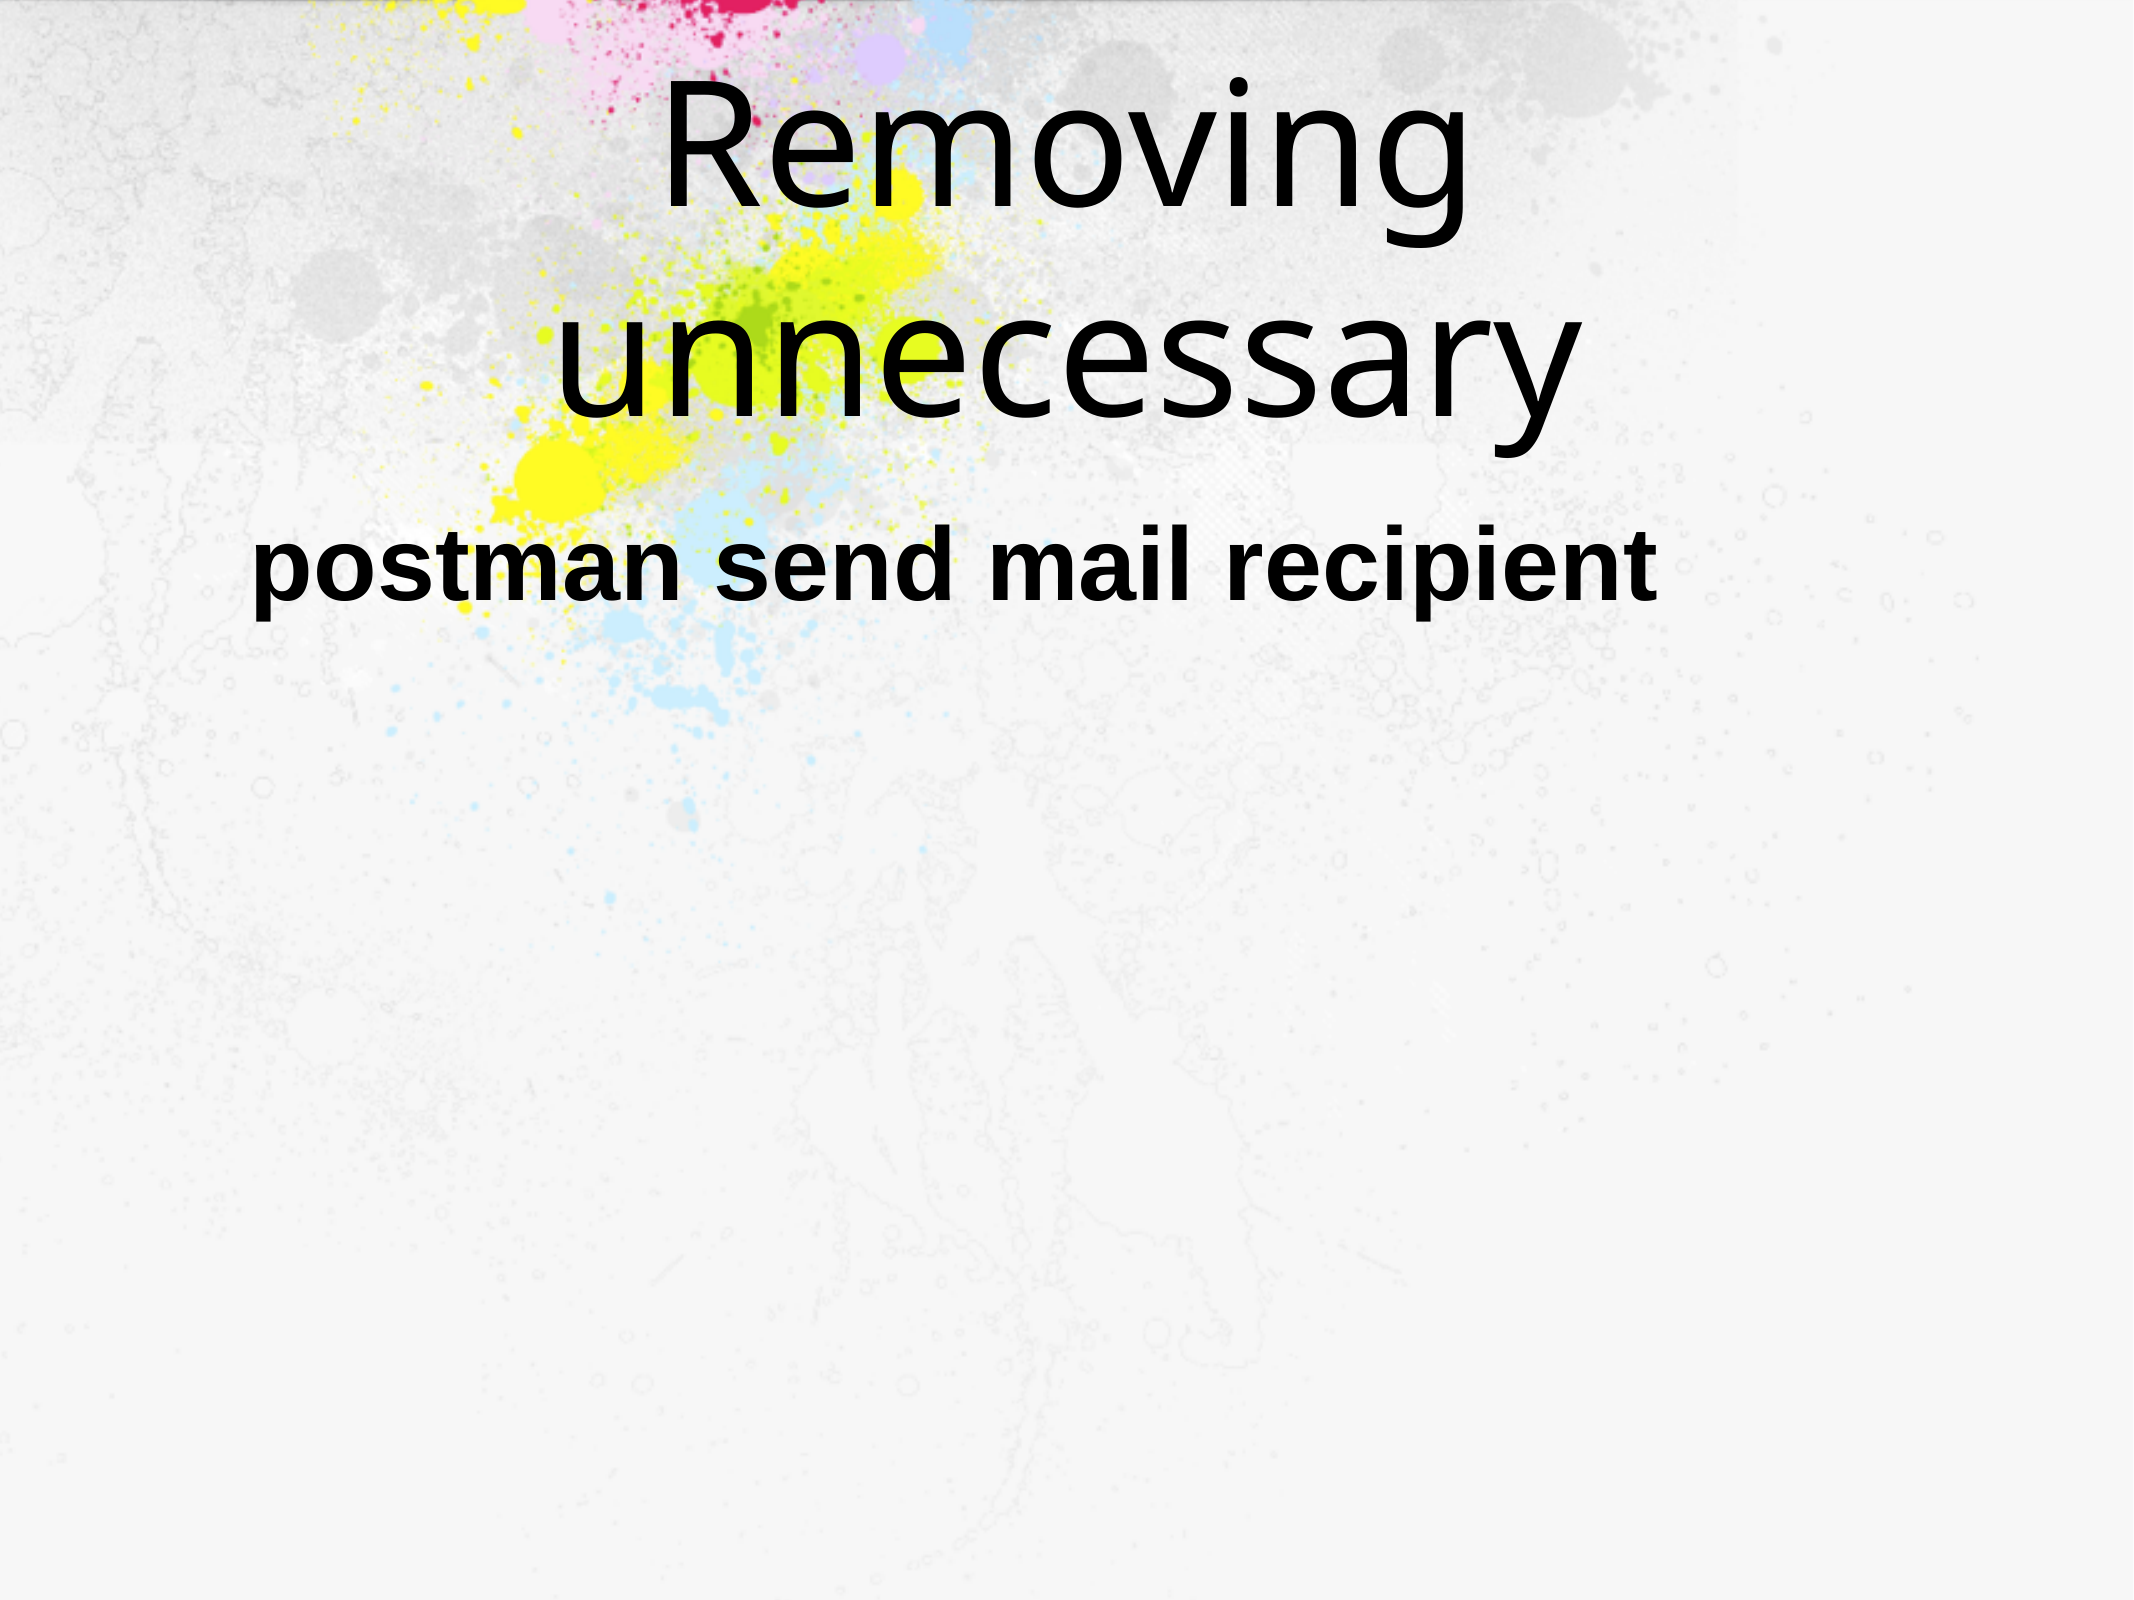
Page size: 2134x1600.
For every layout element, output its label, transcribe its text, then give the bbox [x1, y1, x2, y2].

title Removing unnecessary [207, 41, 1926, 443]
picture [0, 0, 2134, 1600]
list postman send mail recipient [207, 453, 1926, 1393]
